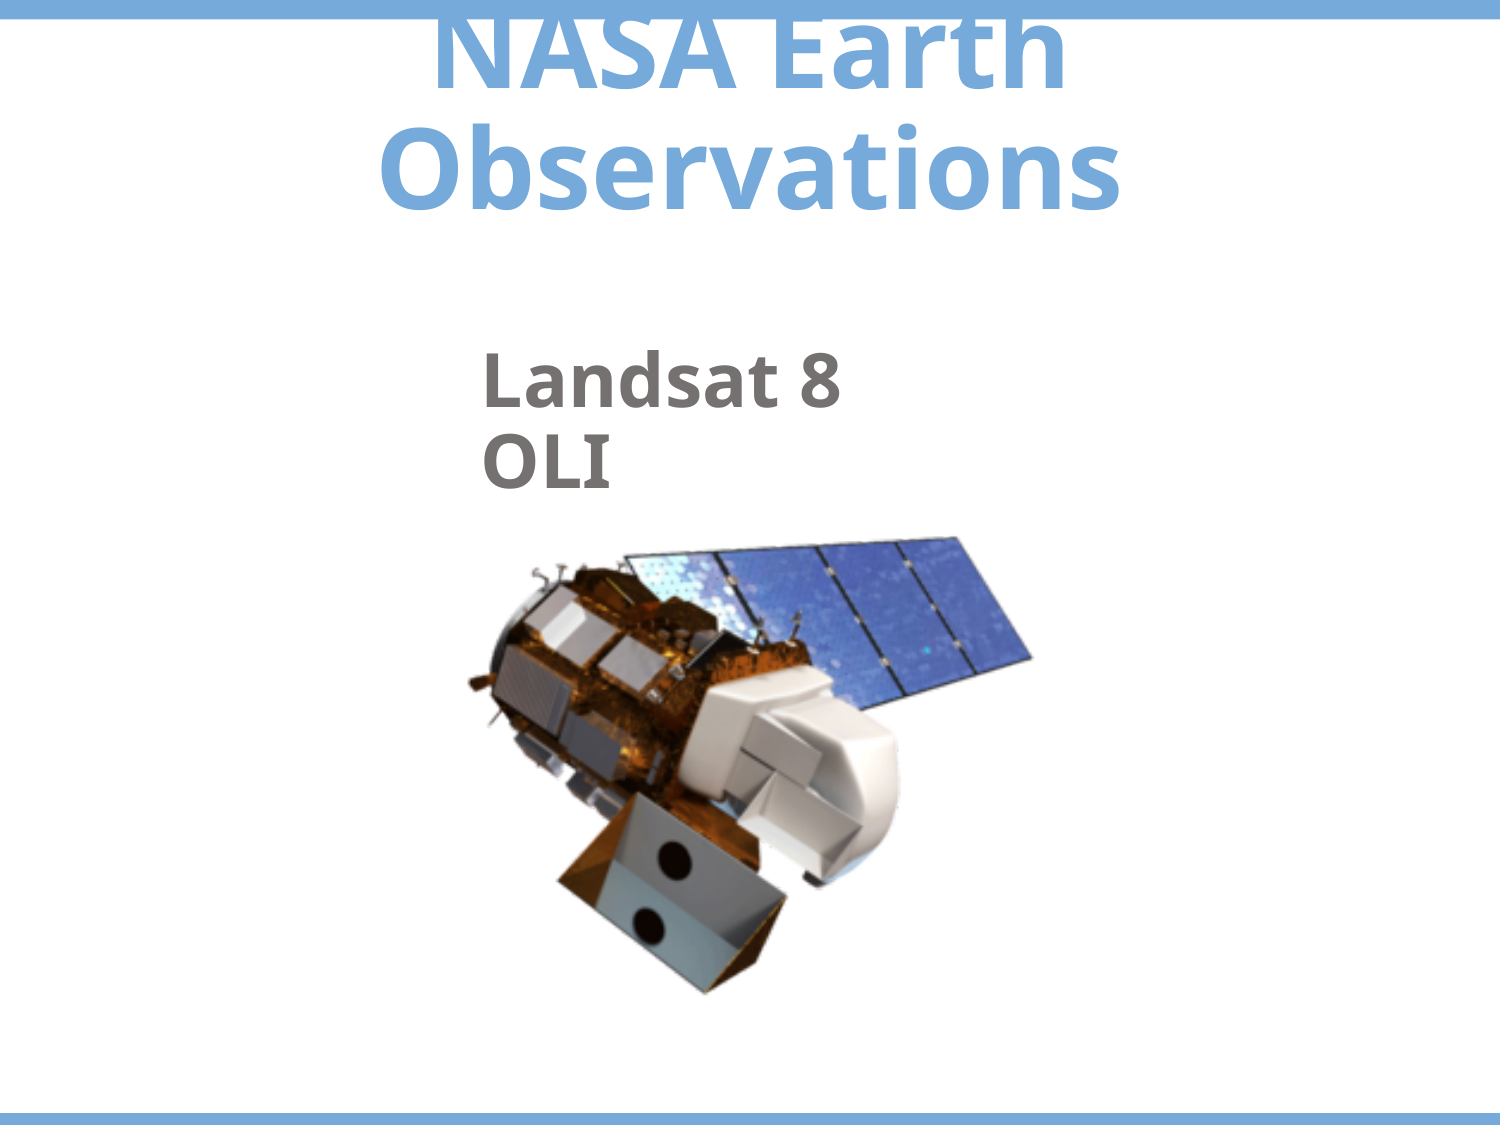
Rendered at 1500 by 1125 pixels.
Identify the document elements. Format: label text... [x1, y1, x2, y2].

picture [459, 528, 1044, 1005]
list NASA Earth Observations [52, 90, 1448, 242]
list Landsat 8 OLI [465, 335, 987, 462]
